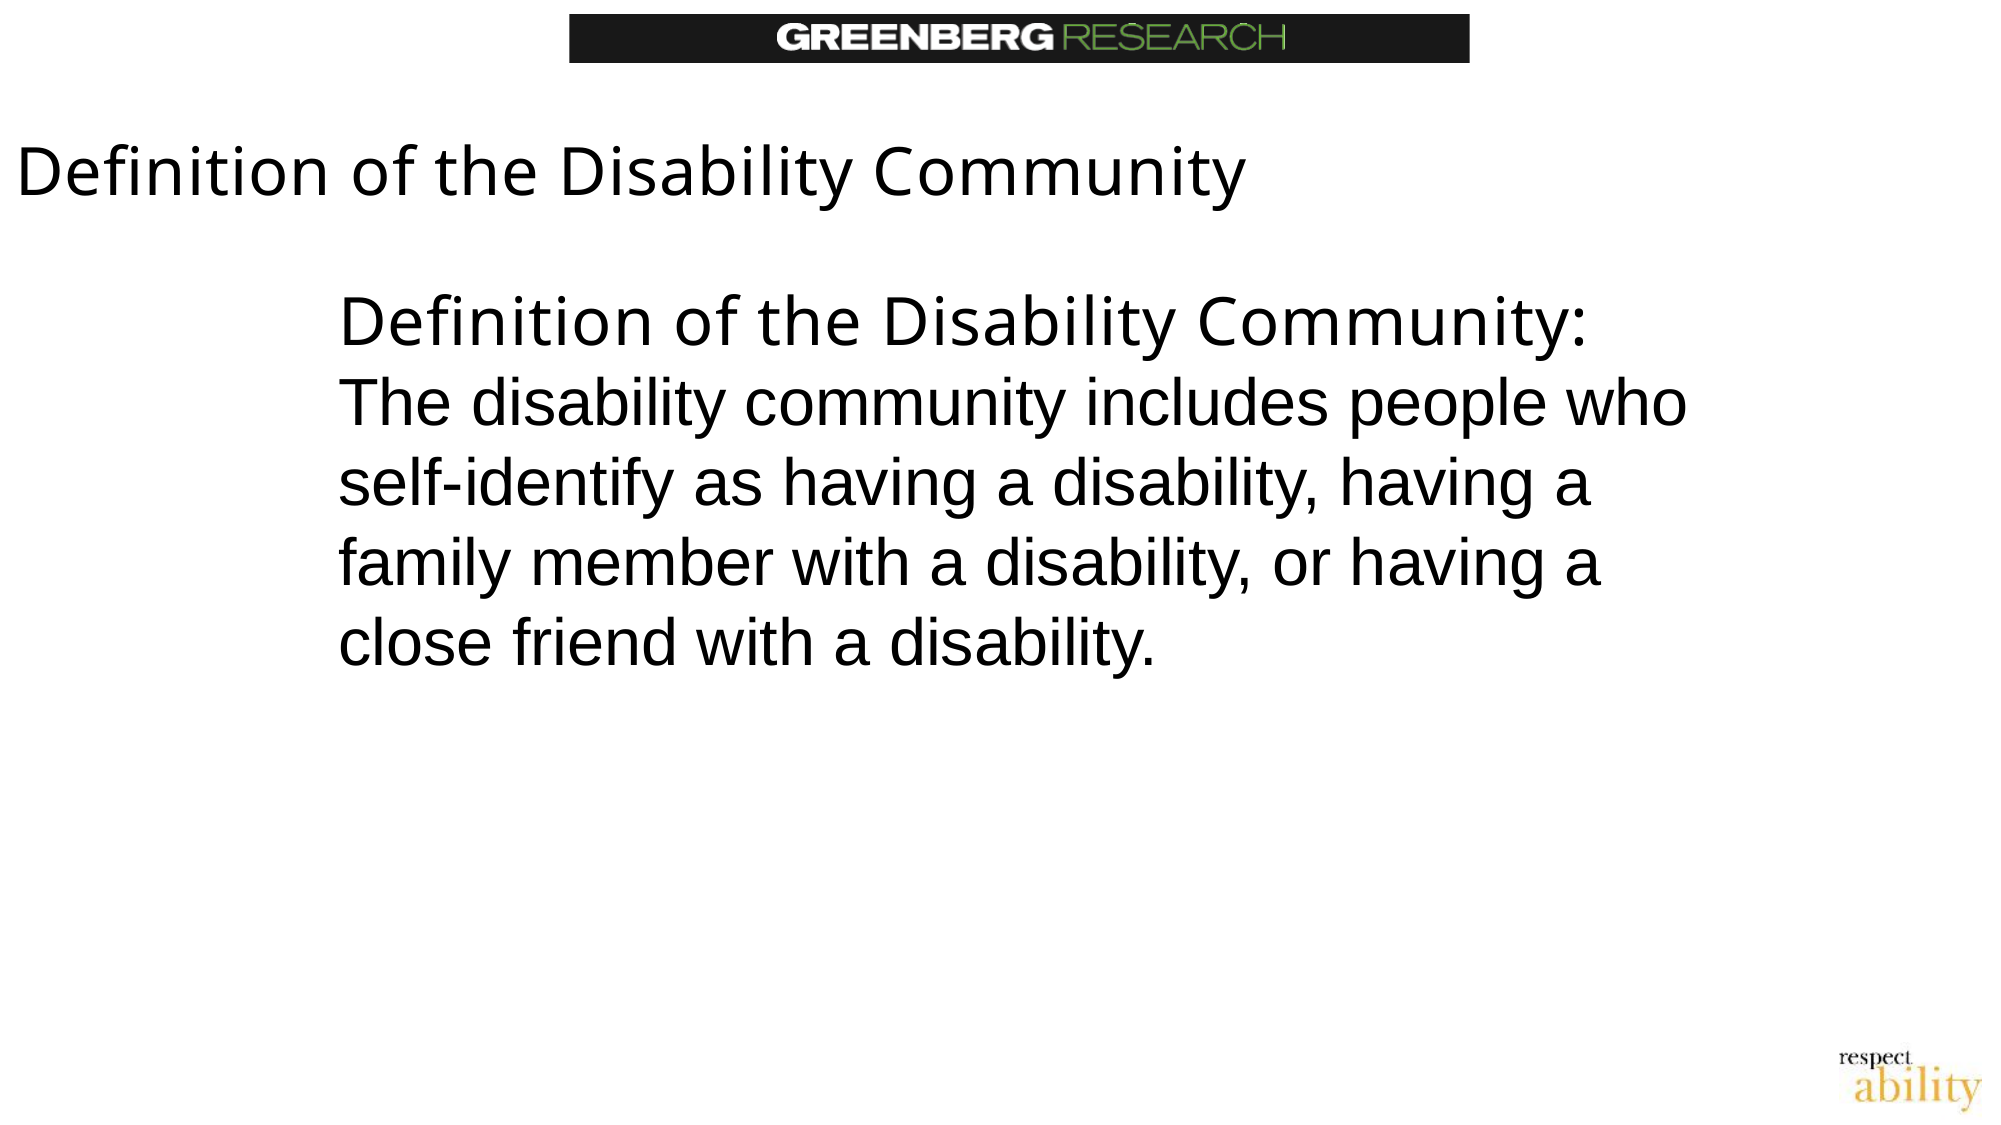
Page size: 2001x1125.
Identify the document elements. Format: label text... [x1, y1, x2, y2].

picture [569, 14, 1470, 63]
title Definition of the Disability Community [0, 59, 1294, 278]
text_box Definition of the Disability Community: The disability community includes people who self-identify as having a disability, having a family member with a disability, or having a close friend with a disability. [323, 171, 1713, 966]
picture [1839, 1042, 1982, 1120]
